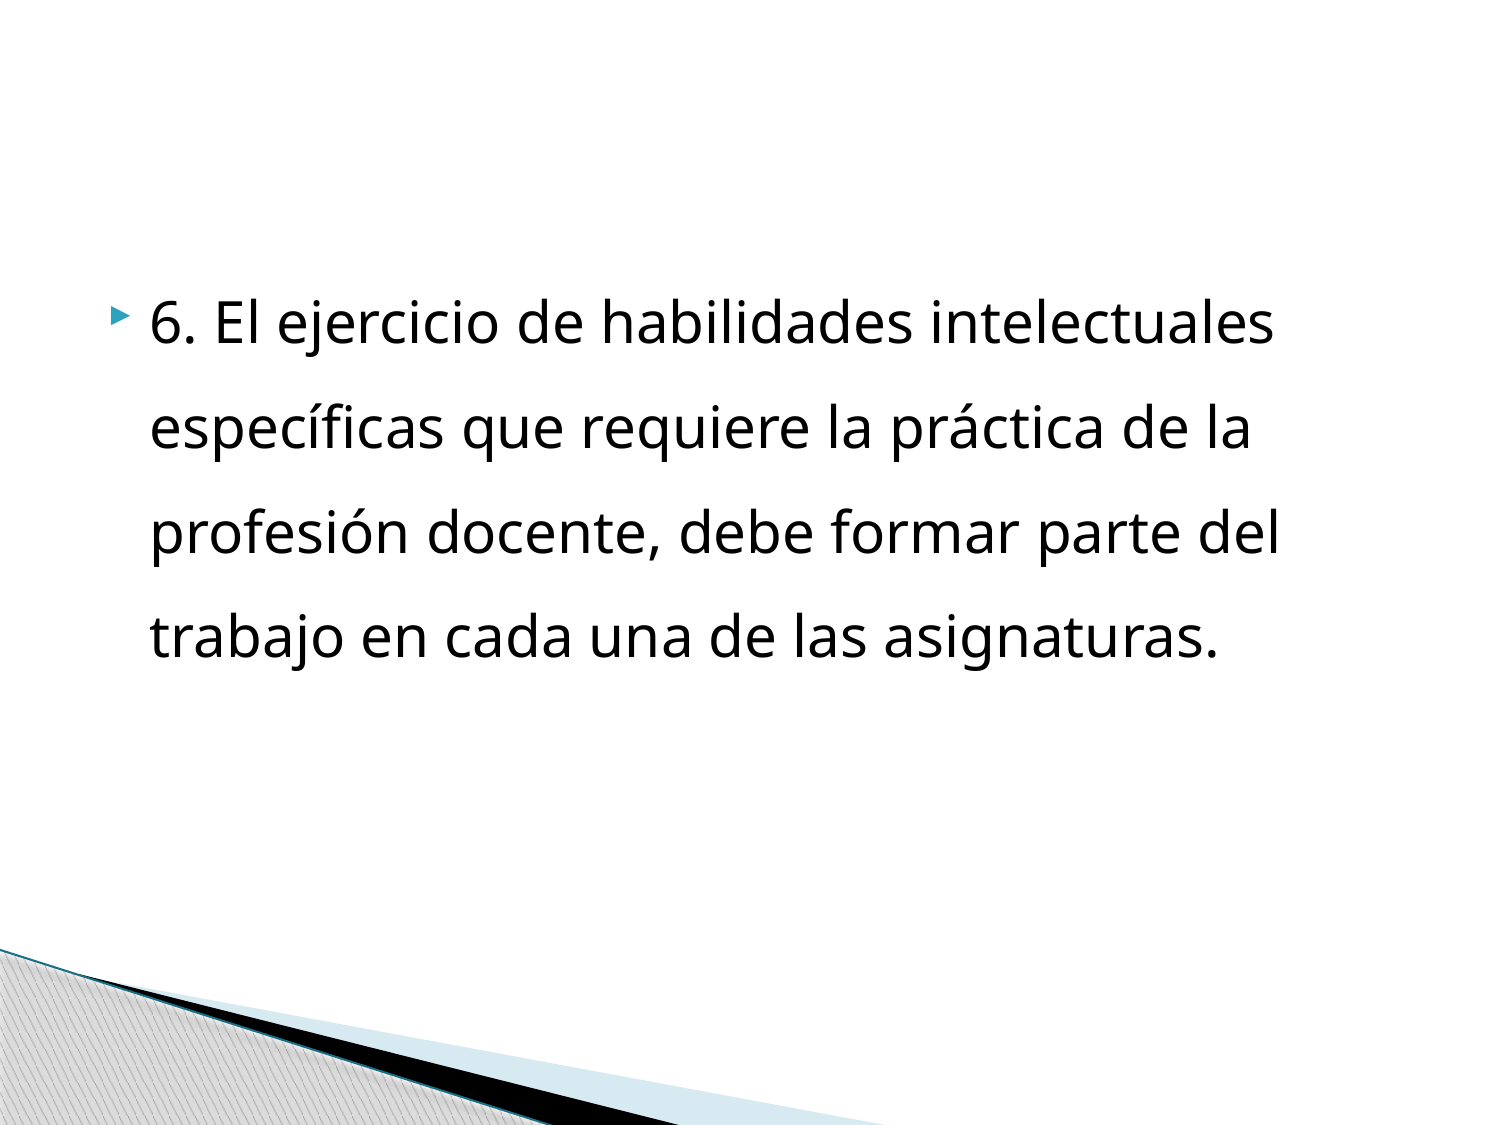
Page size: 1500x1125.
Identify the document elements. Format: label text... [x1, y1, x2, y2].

list 6. El ejercicio de habilidades intelectuales específicas que requiere la práctica de la profesión docente, debe formar parte del trabajo en cada una de las asignaturas. [75, 243, 1425, 986]
